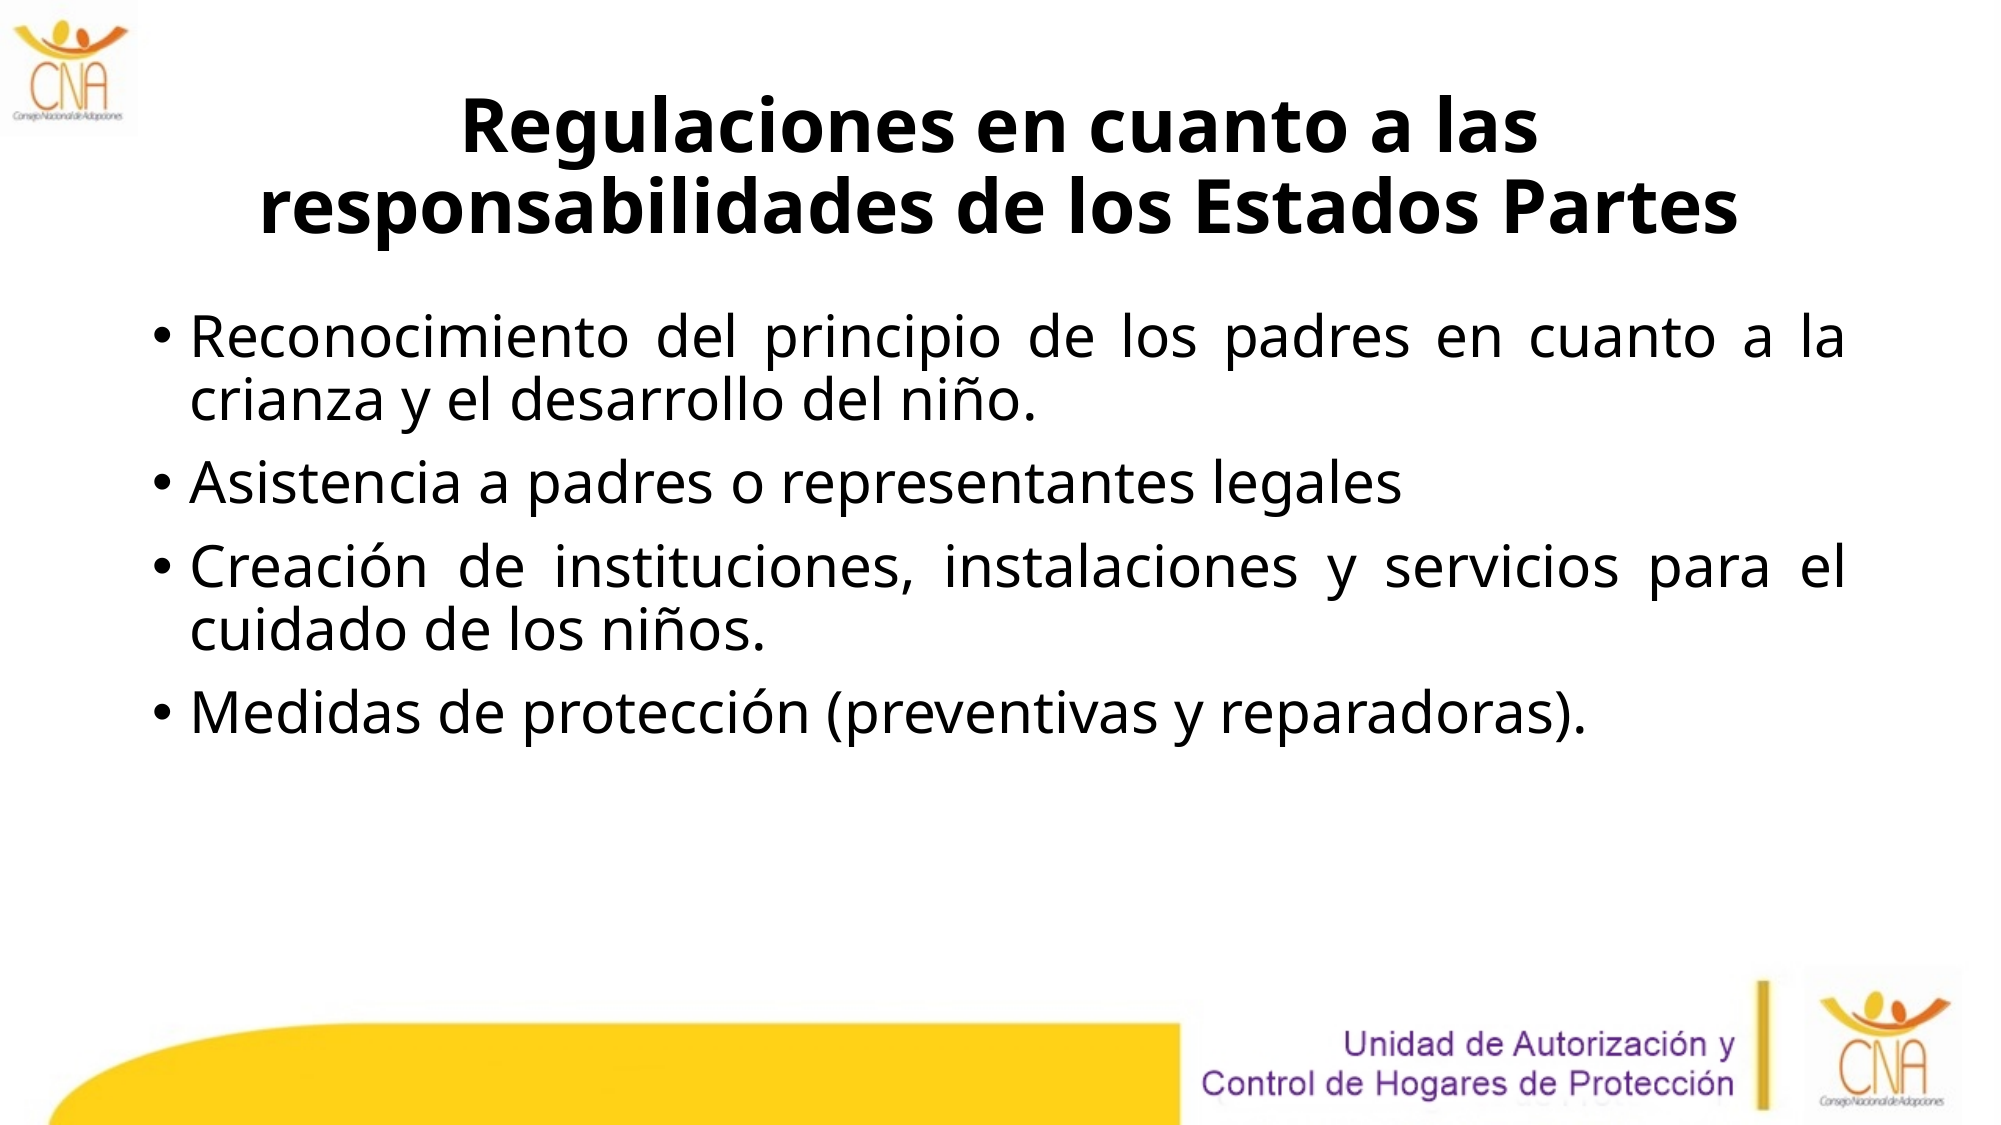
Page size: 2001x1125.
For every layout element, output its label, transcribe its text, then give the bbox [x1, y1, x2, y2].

title Regulaciones en cuanto a las responsabilidades de los Estados Partes [137, 59, 1863, 278]
picture [0, 0, 2001, 1125]
list Reconocimiento del principio de los padres en cuanto a la crianza y el desarrollo del niño. Asistencia a padres o representantes legales Creación de instituciones, instalaciones y servicios para el cuidado de los niños. Medidas de protección (preventivas y reparadoras). [137, 299, 1863, 1014]
